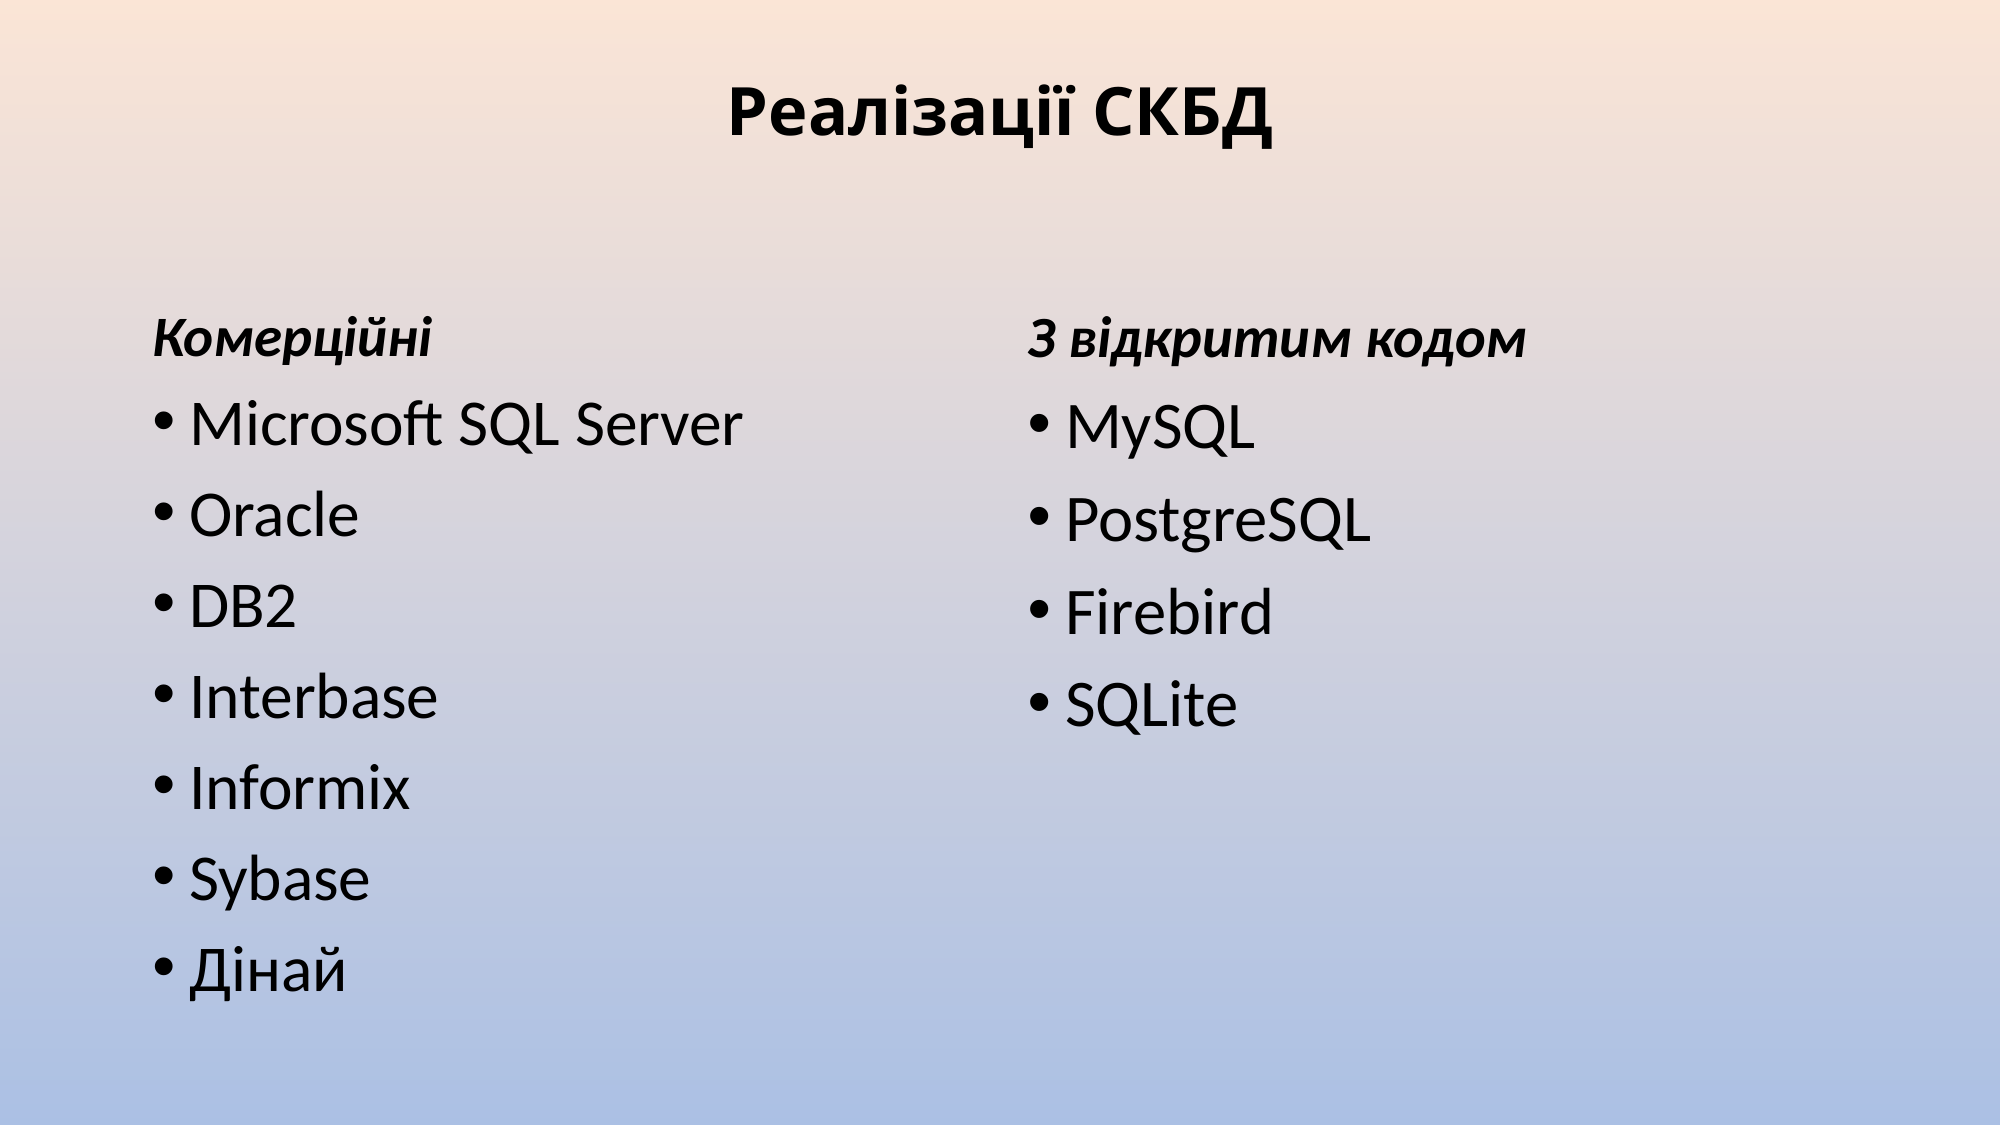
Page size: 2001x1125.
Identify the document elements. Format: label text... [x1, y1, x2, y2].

title Реалізації СКБД [137, 59, 1863, 278]
list Комерційні Microsoft SQL Server Oracle DB2 Interbase Informix Sybase Дінай [137, 299, 988, 1014]
list З відкритим кодом MySQL PostgreSQL Firebird SQLite [1012, 299, 1863, 1014]
